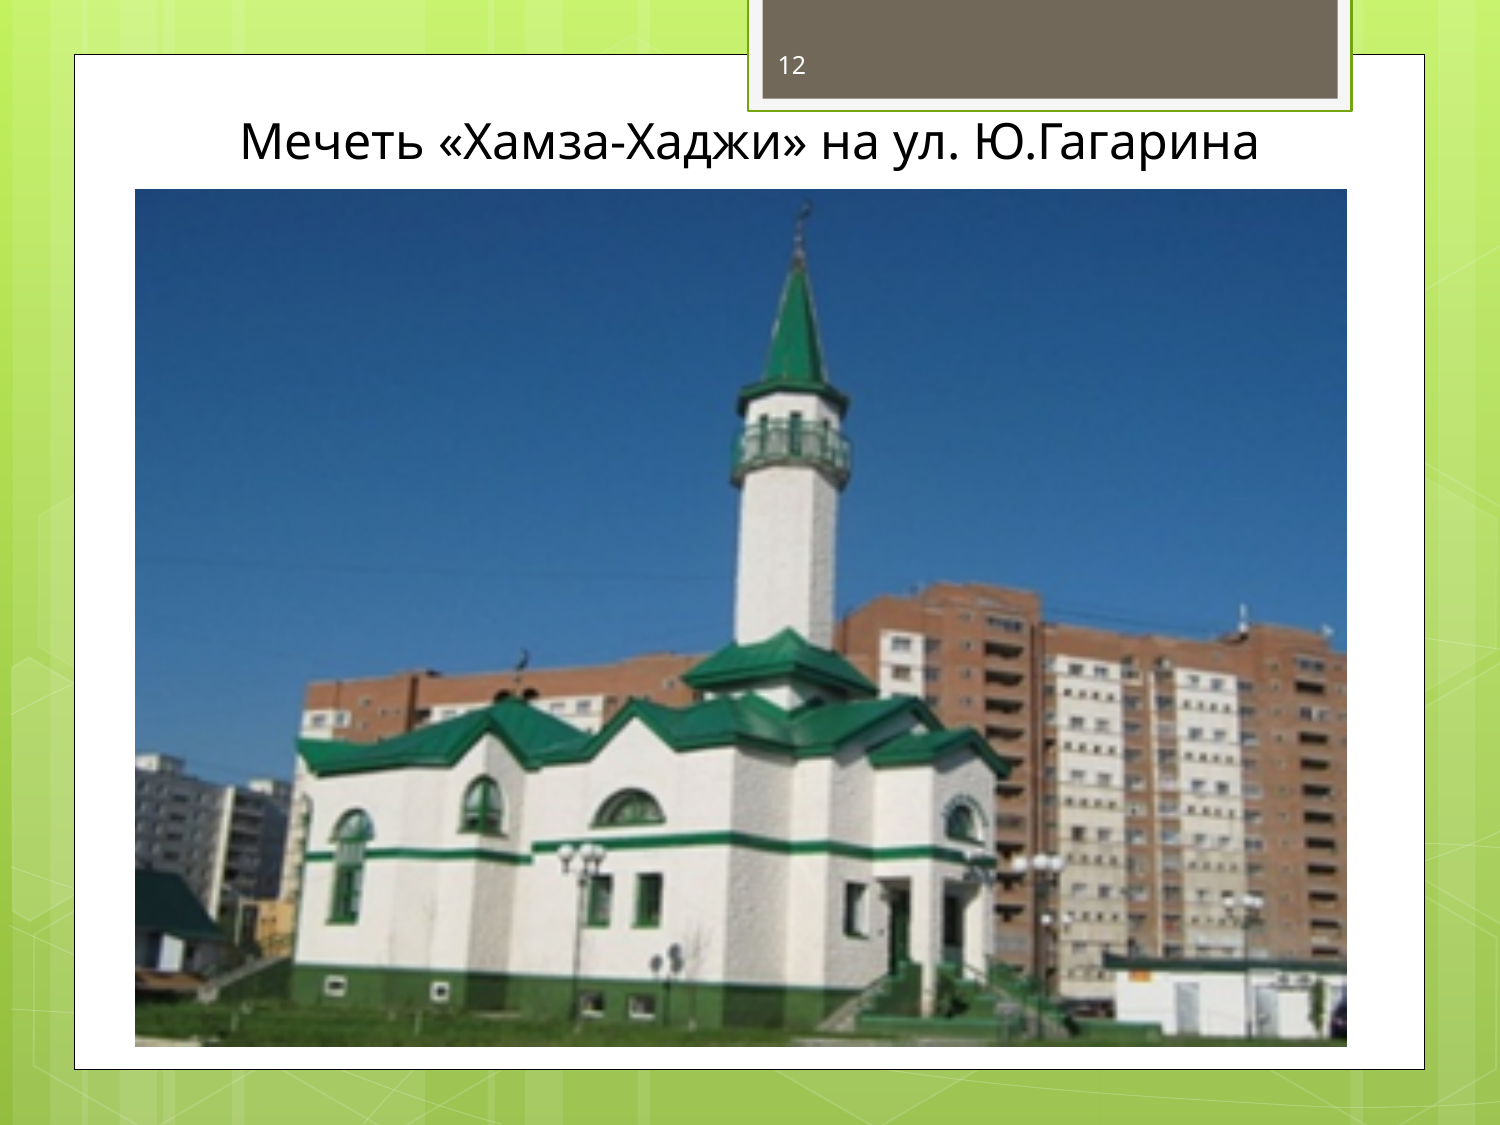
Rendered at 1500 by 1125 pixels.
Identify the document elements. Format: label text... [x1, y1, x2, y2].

picture [135, 188, 1347, 1047]
text_box Мечеть «Хамза-Хаджи» на ул. Ю.Гагарина [0, 101, 1500, 177]
slide_number 12 [762, 36, 982, 97]
